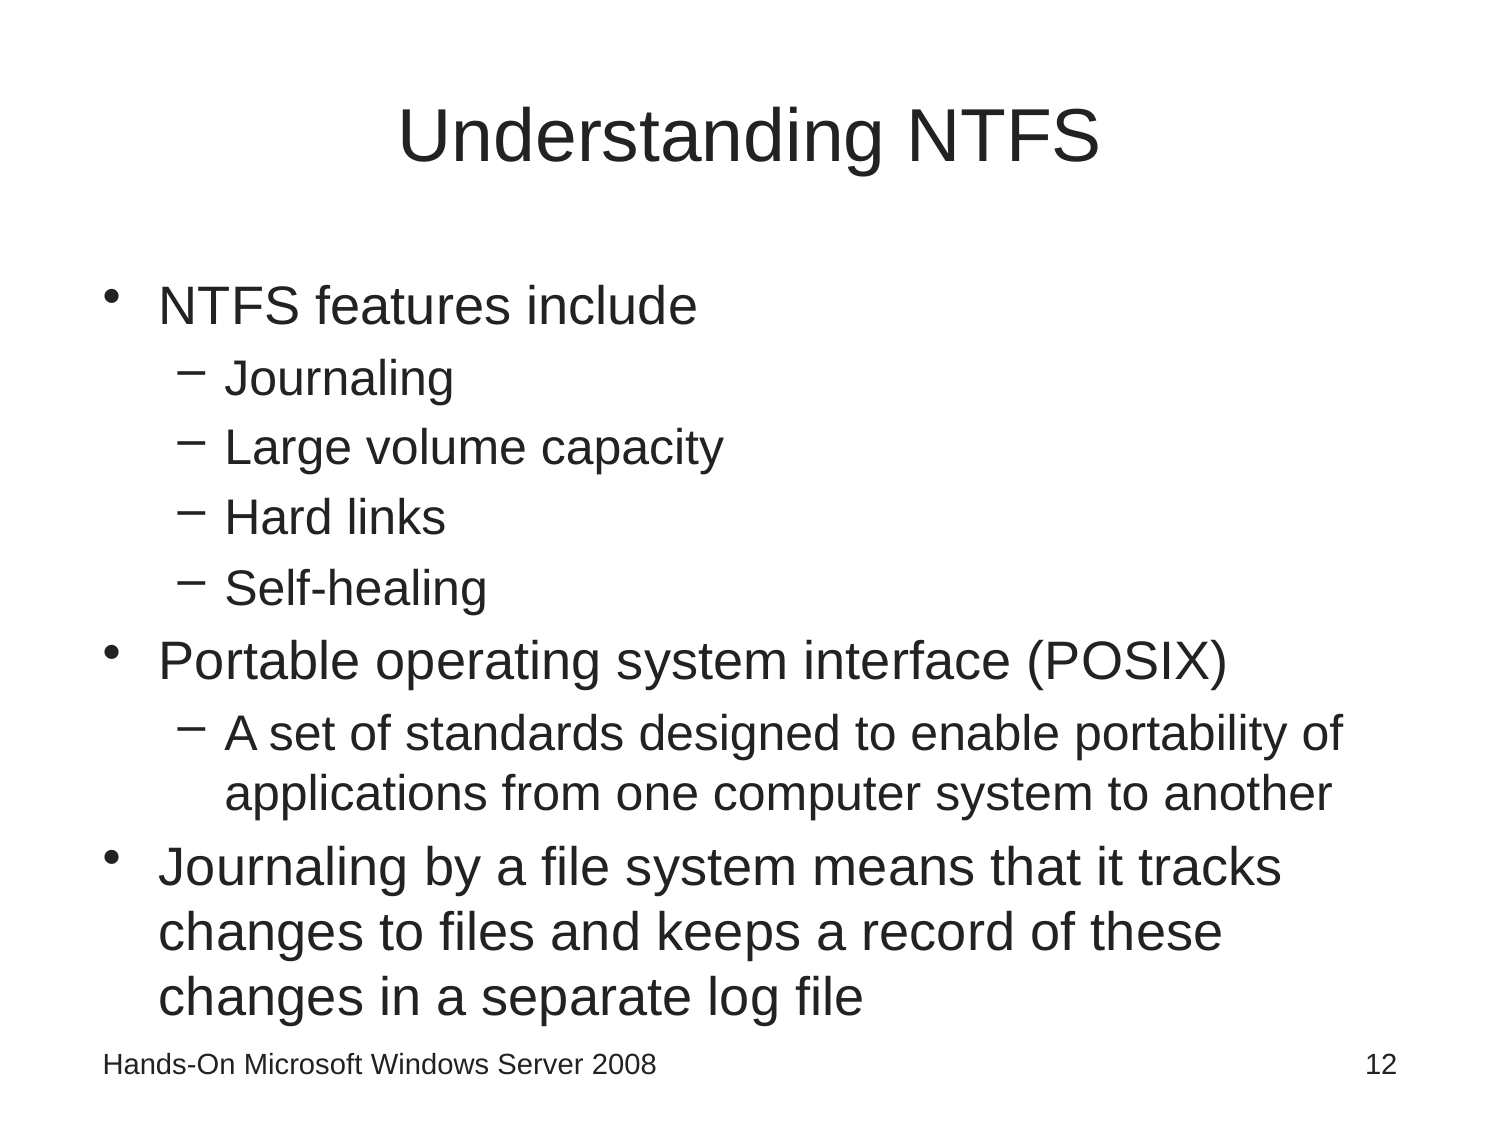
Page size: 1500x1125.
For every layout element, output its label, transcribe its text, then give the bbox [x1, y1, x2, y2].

slide_number 12 [1074, 1037, 1413, 1101]
footer Hands-On Microsoft Windows Server 2008 [87, 1037, 1051, 1101]
title Understanding NTFS [87, 37, 1413, 225]
list NTFS features include Journaling Large volume capacity Hard links Self-healing Portable operating system interface (POSIX) A set of standards designed to enable portability of applications from one computer system to another Journaling by a file system means that it tracks changes to files and keeps a record of these changes in a separate log file [87, 262, 1438, 1013]
